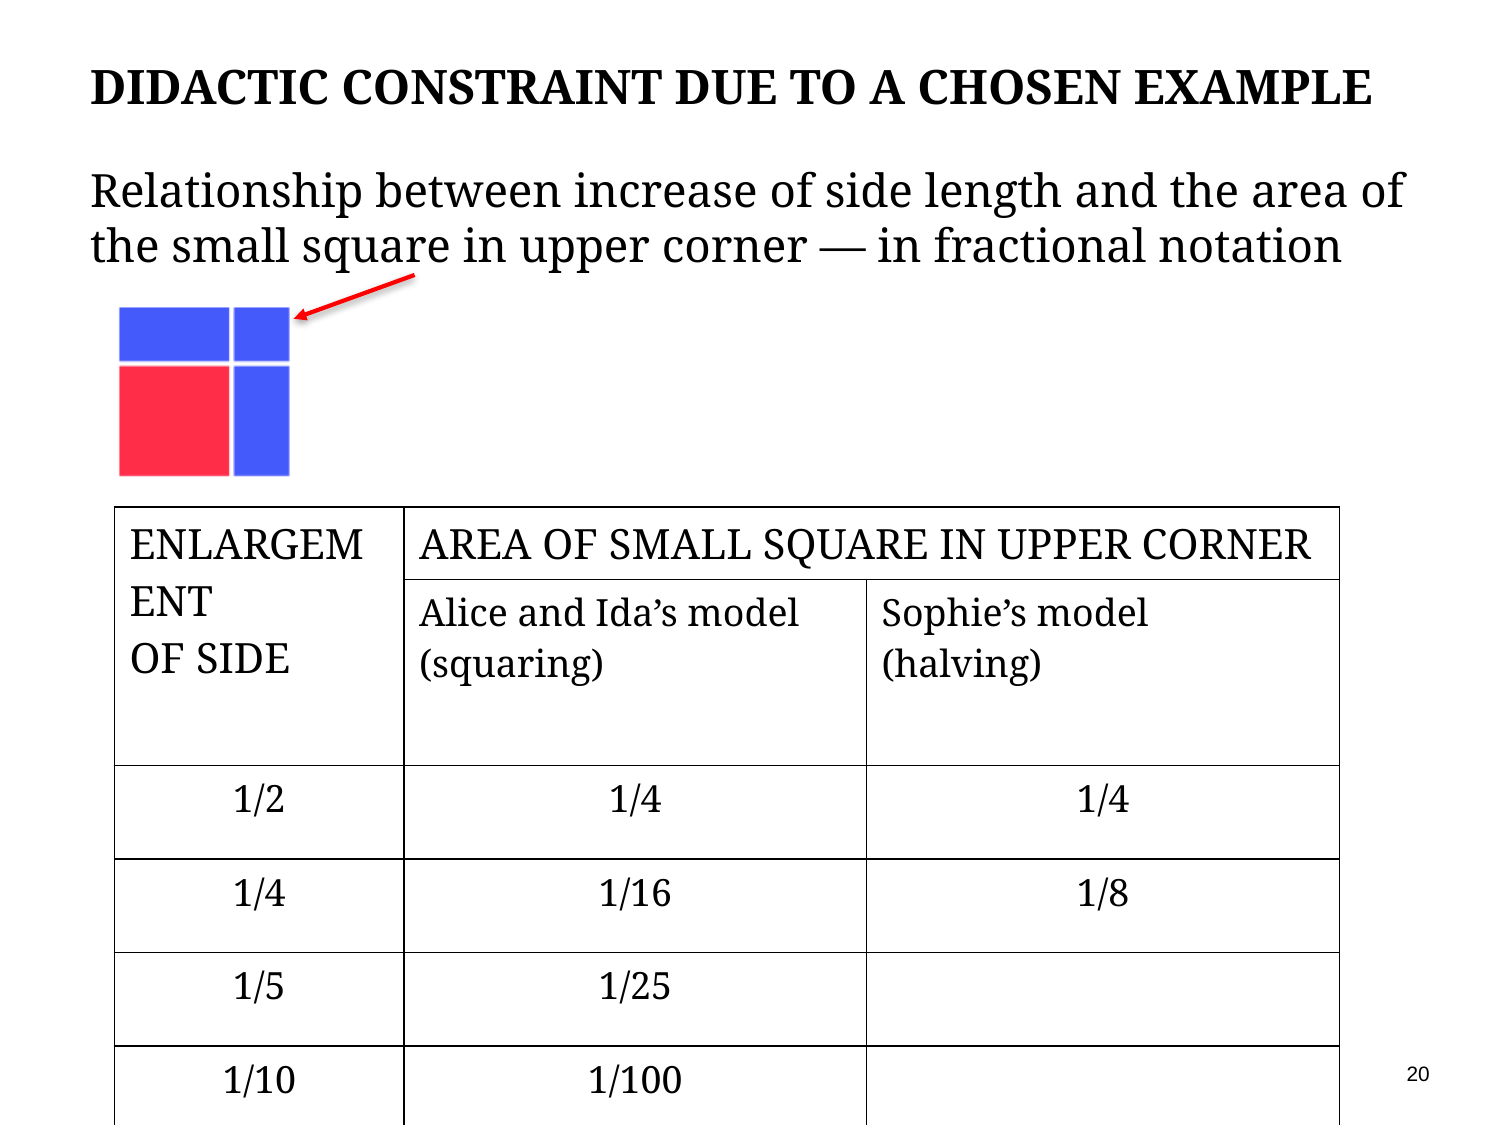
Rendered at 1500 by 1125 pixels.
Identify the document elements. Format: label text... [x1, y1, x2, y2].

table_cell Alice and Ida’s model (squaring) [405, 580, 866, 765]
table_cell 1/10 [115, 1047, 403, 1125]
title Didactic constraint due to a chosen example [75, 45, 1425, 126]
table_cell 1/4 [867, 766, 1339, 858]
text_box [293, 274, 415, 319]
table_cell 1/100 [405, 1047, 866, 1125]
table_header Area of small square in upper corner [405, 508, 1339, 579]
table_header Enlargement of side [115, 508, 403, 765]
table_cell [867, 953, 1339, 1045]
table_cell 1/8 [867, 860, 1339, 952]
picture [114, 302, 294, 483]
table_cell 1/16 [405, 860, 866, 952]
table_cell 1/5 [115, 953, 403, 1045]
table_cell 1/4 [115, 860, 403, 952]
table_cell Sophie’s model (halving) [867, 580, 1339, 765]
table_cell [867, 1047, 1339, 1125]
table_cell 1/4 [405, 766, 866, 858]
table_cell 1/25 [405, 953, 866, 1045]
list Relationship between increase of side length and the area of the small square in upper corner — in fractional notation [75, 154, 1425, 1088]
table_cell 1/2 [115, 766, 403, 858]
